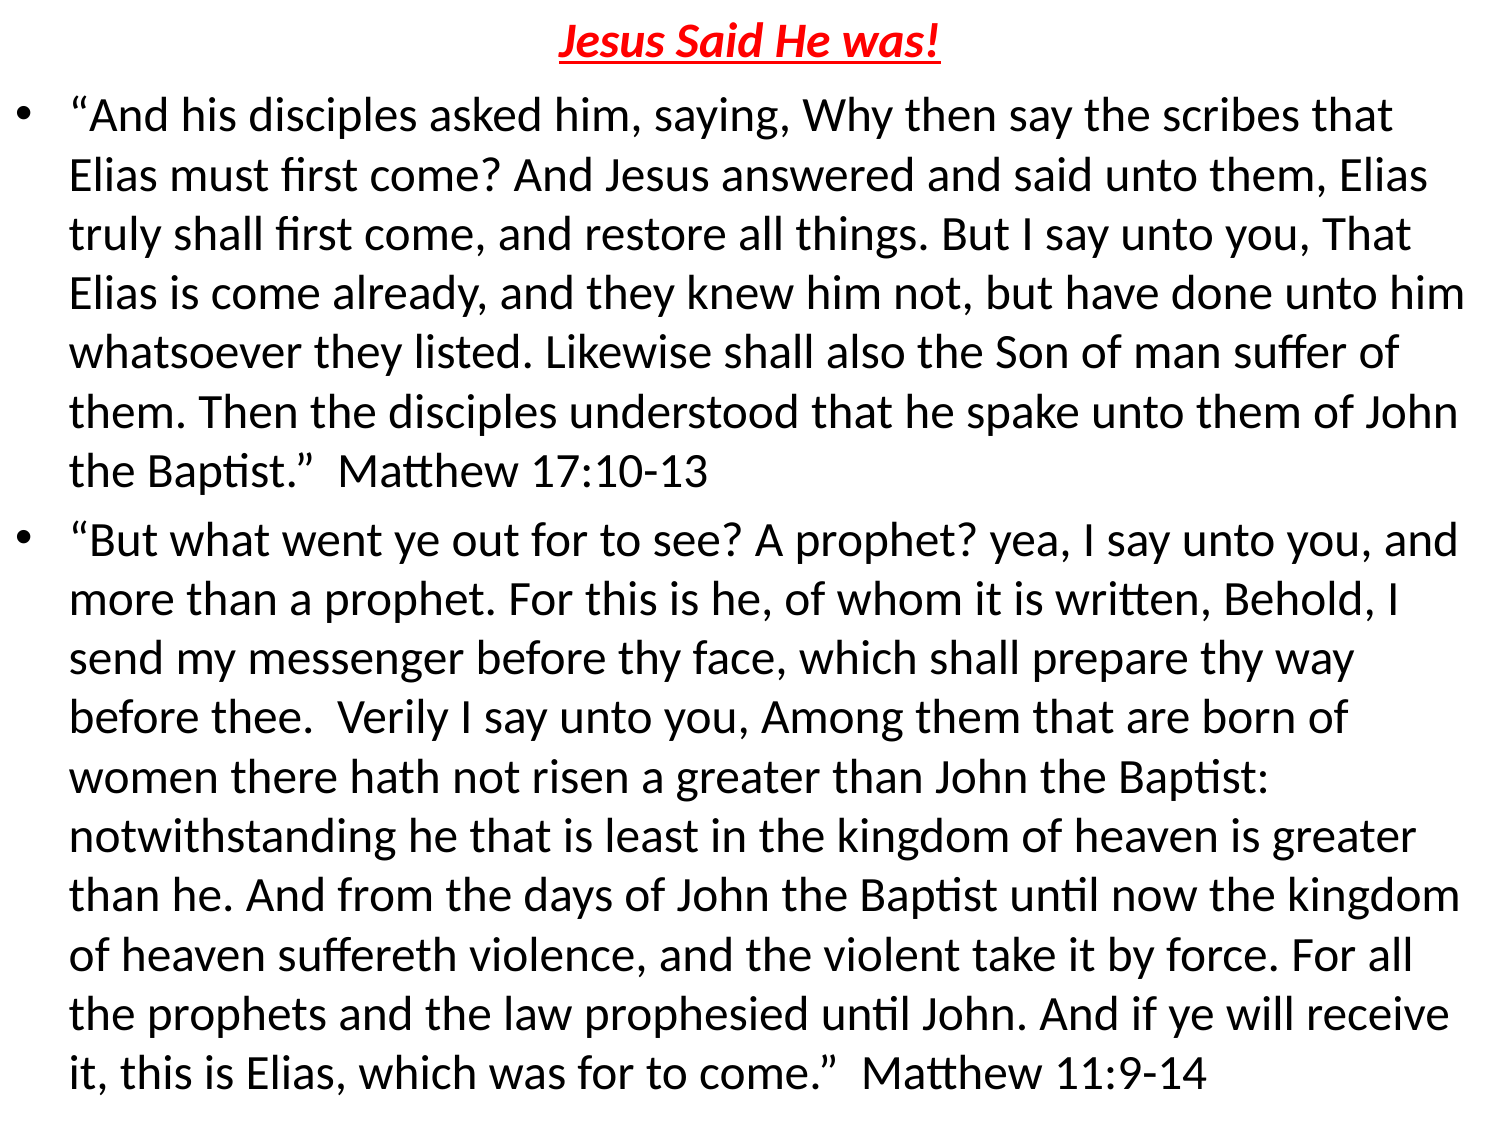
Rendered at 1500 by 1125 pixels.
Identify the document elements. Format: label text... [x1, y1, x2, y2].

list “And his disciples asked him, saying, Why then say the scribes that Elias must first come? And Jesus answered and said unto them, Elias truly shall first come, and restore all things. But I say unto you, That Elias is come already, and they knew him not, but have done unto him whatsoever they listed. Likewise shall also the Son of man suffer of them. Then the disciples understood that he spake unto them of John the Baptist.” Matthew 17:10-13 “But what went ye out for to see? A prophet? yea, I say unto you, and more than a prophet. For this is he, of whom it is written, Behold, I send my messenger before thy face, which shall prepare thy way before thee. Verily I say unto you, Among them that are born of women there hath not risen a greater than John the Baptist: notwithstanding he that is least in the kingdom of heaven is greater than he. And from the days of John the Baptist until now the kingdom of heaven suffereth violence, and the violent take it by force. For all the prophets and the law prophesied until John. And if ye will receive it, this is Elias, which was for to come.” Matthew 11:9-14 [0, 75, 1500, 1125]
title Jesus Said He was! [75, 0, 1425, 75]
